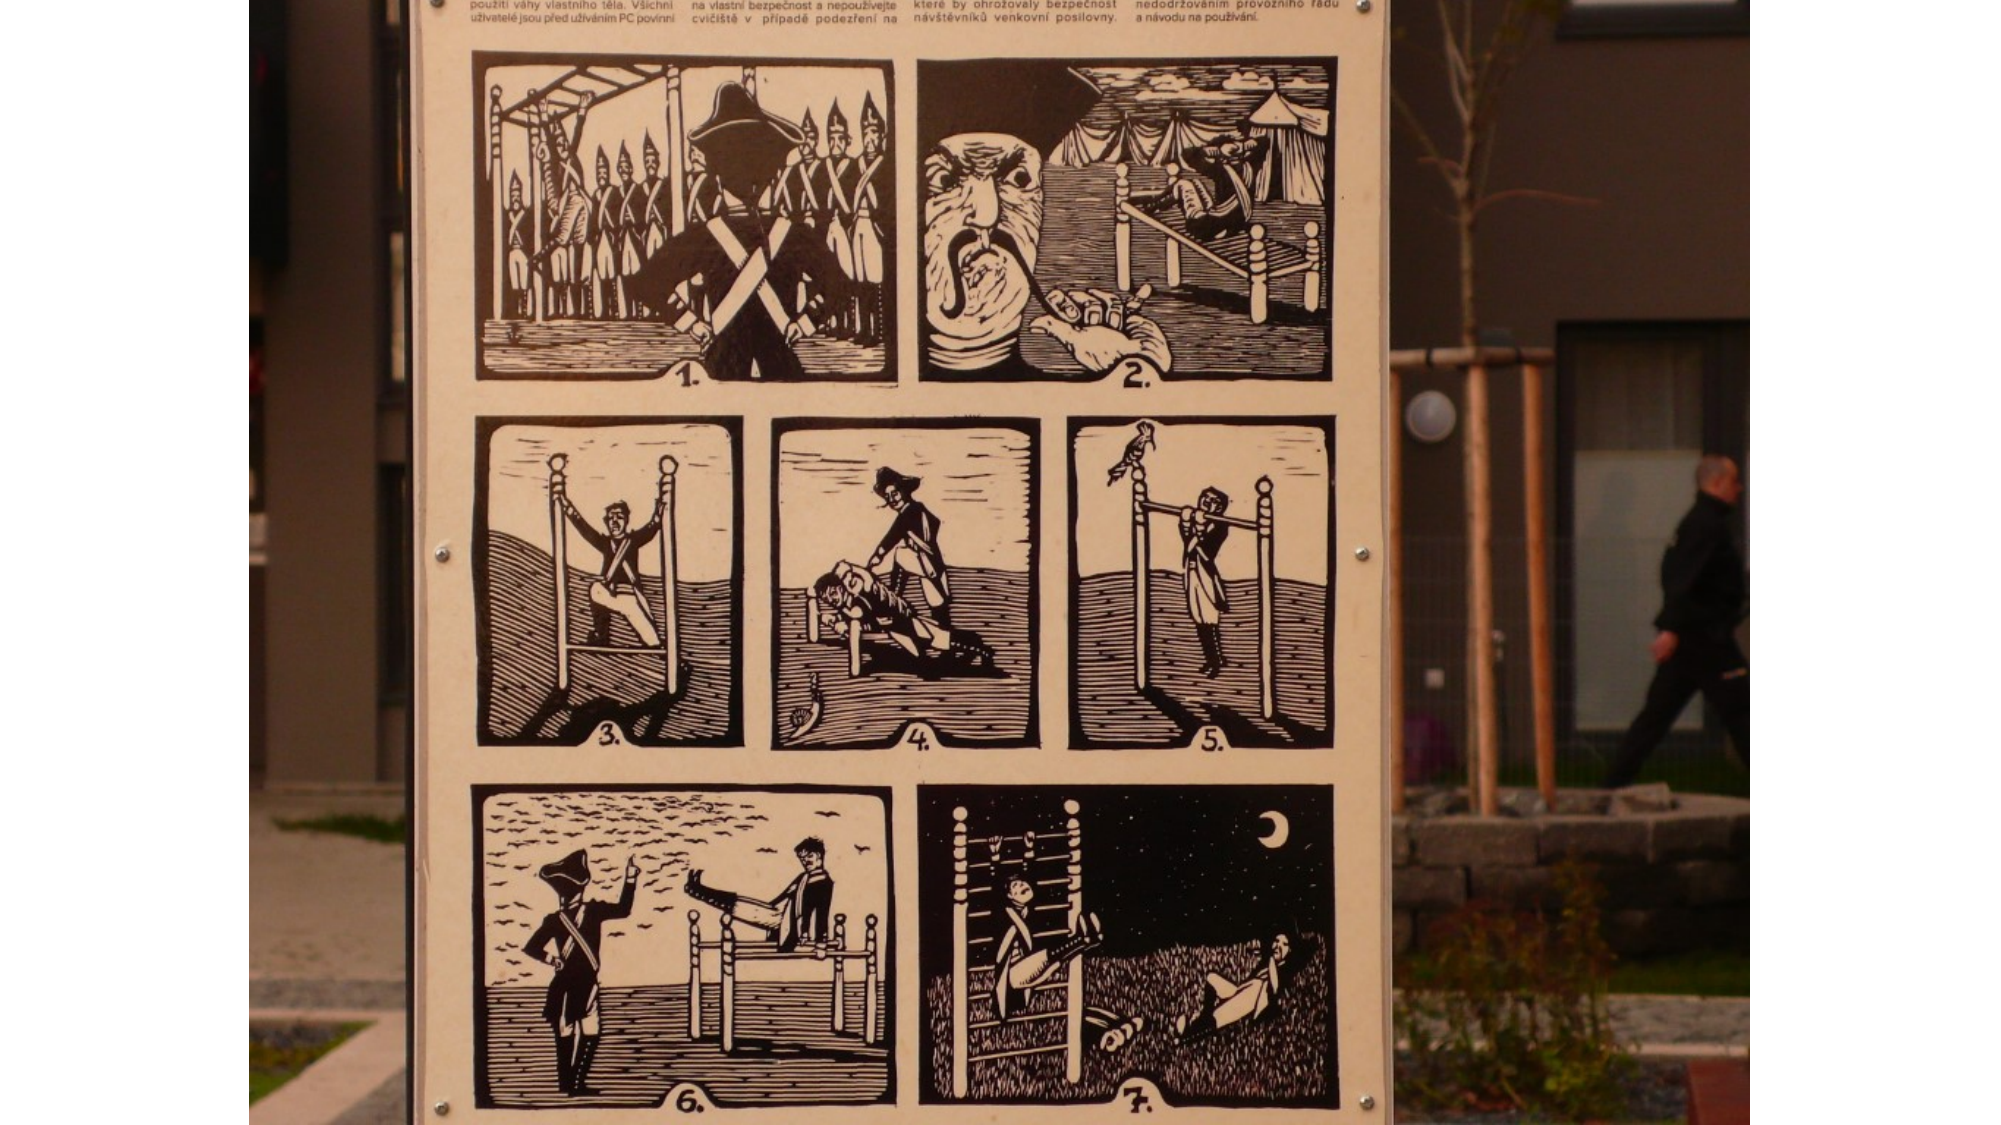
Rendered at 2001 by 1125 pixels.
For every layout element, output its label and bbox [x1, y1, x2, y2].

picture [249, 0, 1750, 1125]
